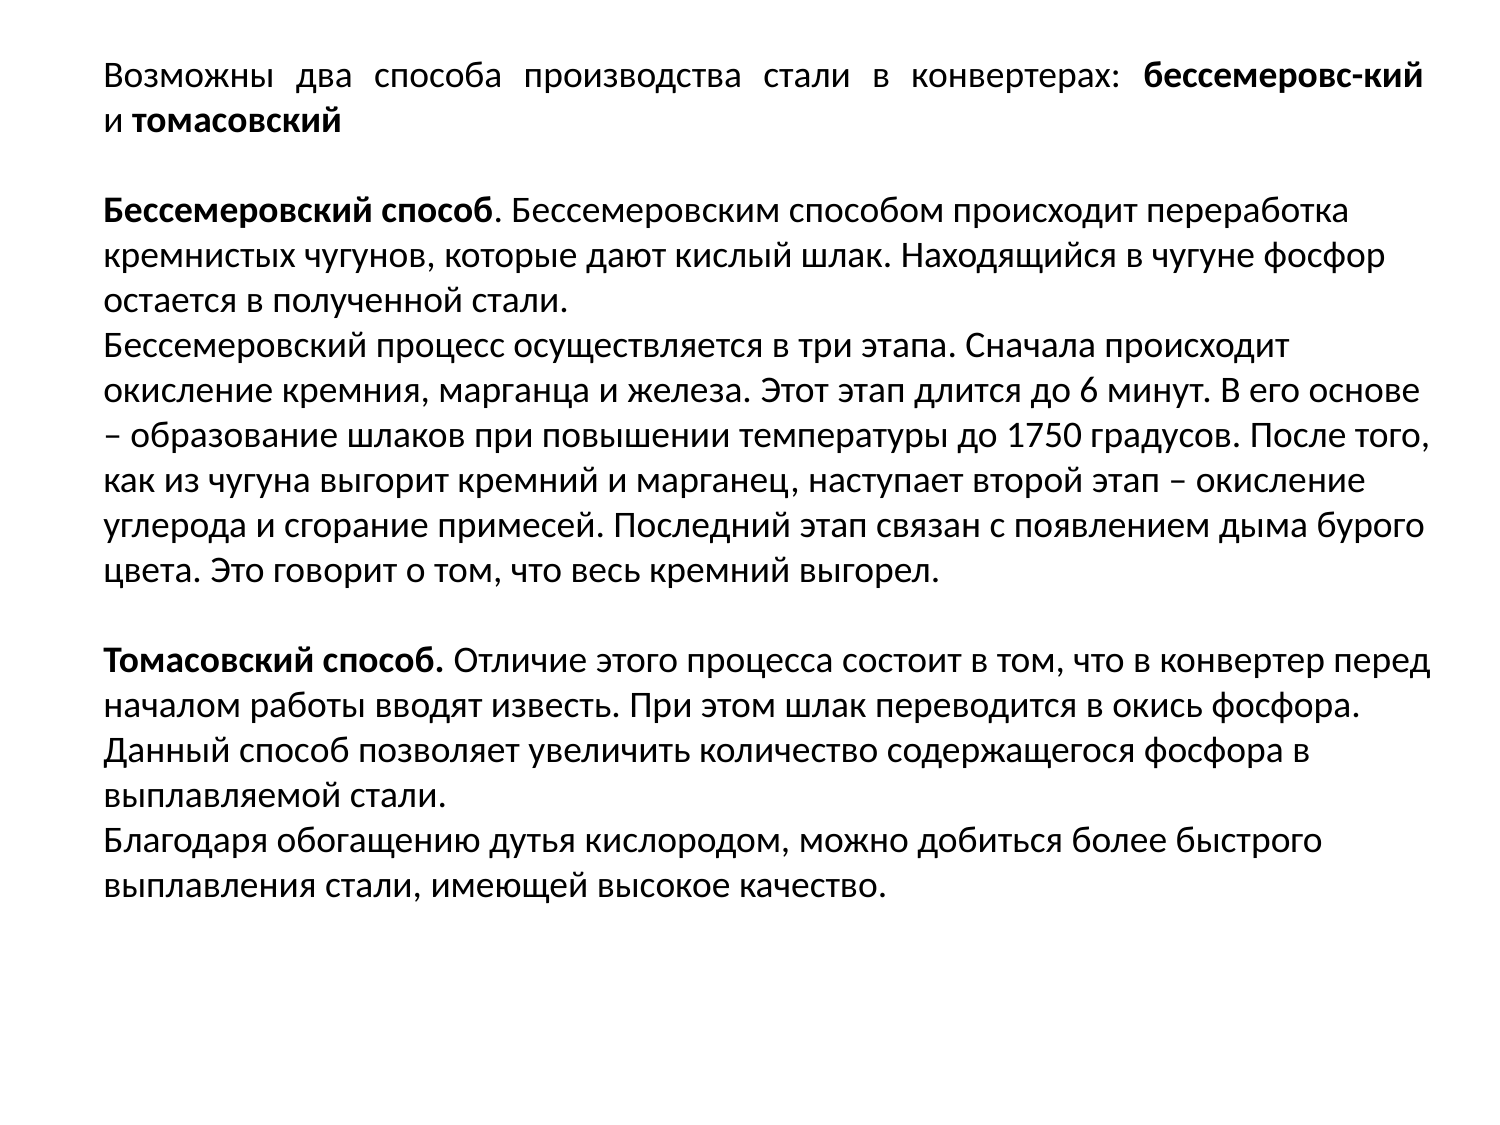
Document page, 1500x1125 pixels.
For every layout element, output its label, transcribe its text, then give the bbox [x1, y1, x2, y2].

text_box Возможны два способа производства стали в конвертерах: бессемеровс-кий и томасовский Бессемеровский способ. Бессемеровским способом происходит переработка кремнистых чугунов, которые дают кислый шлак. Находящийся в чугуне фосфор остается в полученной стали. Бессемеровский процесс осуществляется в три этапа. Сначала происходит окисление кремния, марганца и железа. Этот этап длится до 6 минут. В его основе – образование шлаков при повышении температуры до 1750 градусов. После того, как из чугуна выгорит кремний и марганец, наступает второй этап – окисление углерода и сгорание примесей. Последний этап связан с появлением дыма бурого цвета. Это говорит о том, что весь кремний выгорел. Томасовский способ. Отличие этого процесса состоит в том, что в конвертер перед началом работы вводят известь. При этом шлак переводится в окись фосфора. Данный способ позволяет увеличить количество содержащегося фосфора в выплавляемой стали. Благодаря обогащению дутья кислородом, можно добиться более быстрого выплавления стали, имеющей высокое качество. [88, 42, 1447, 1003]
